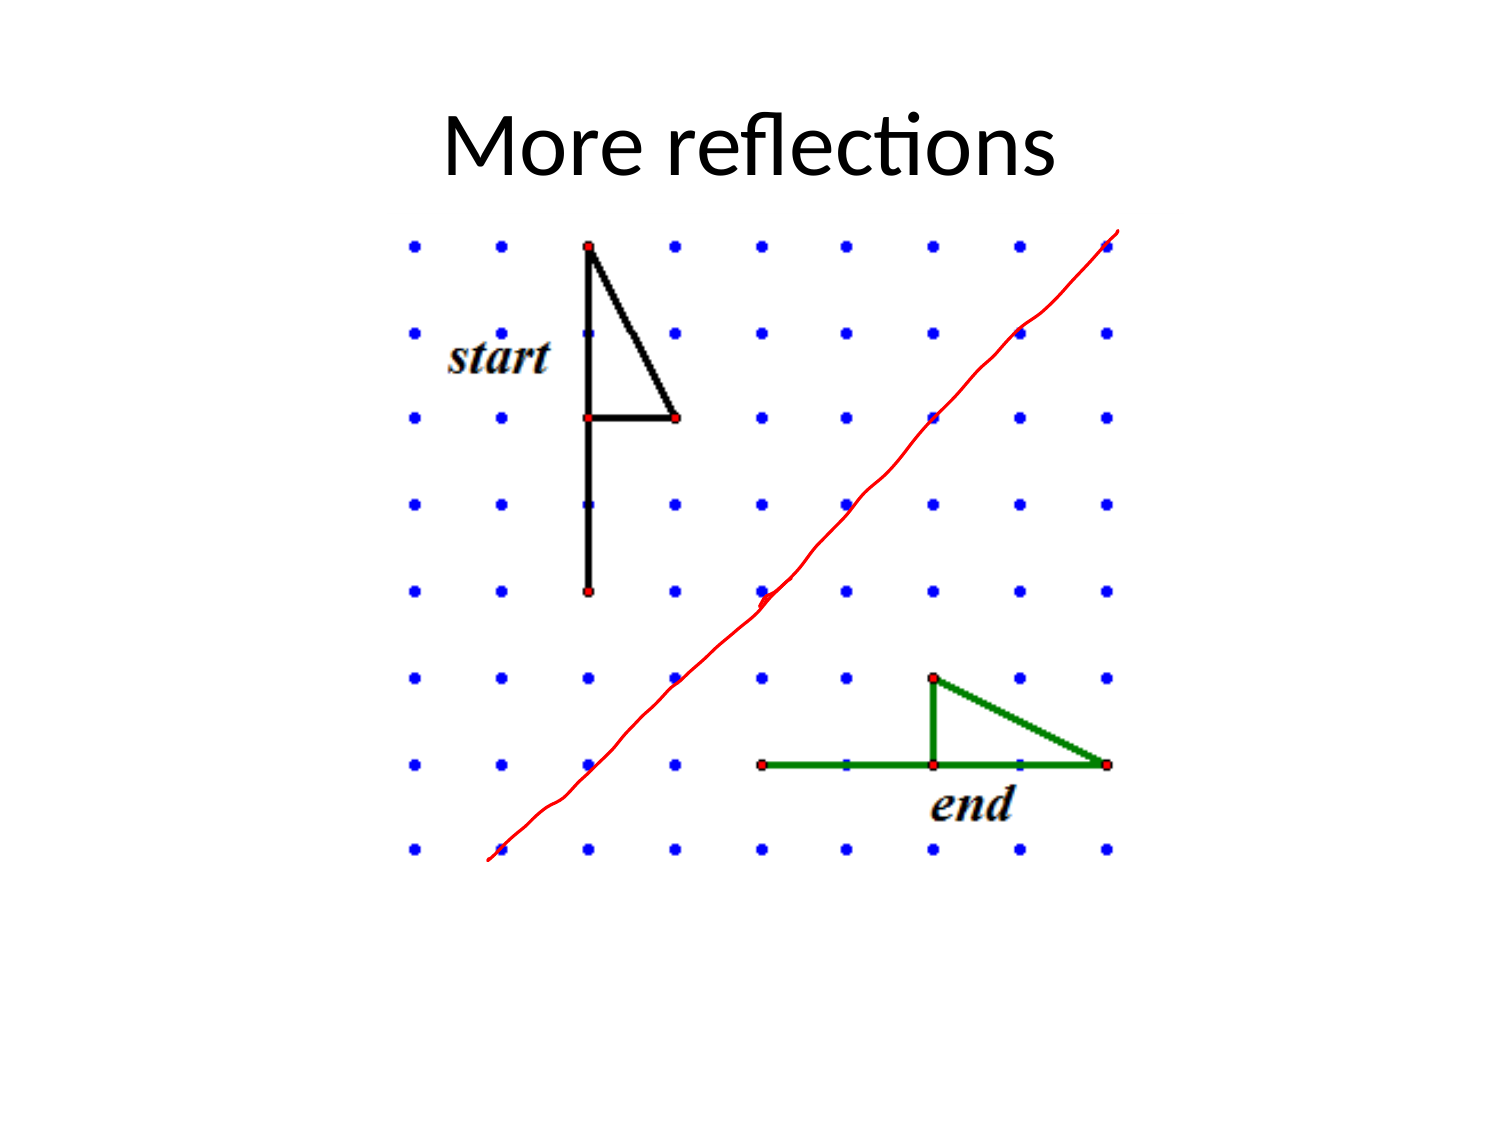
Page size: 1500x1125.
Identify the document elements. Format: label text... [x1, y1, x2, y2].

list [387, 212, 1184, 913]
title More reflections [75, 45, 1425, 233]
